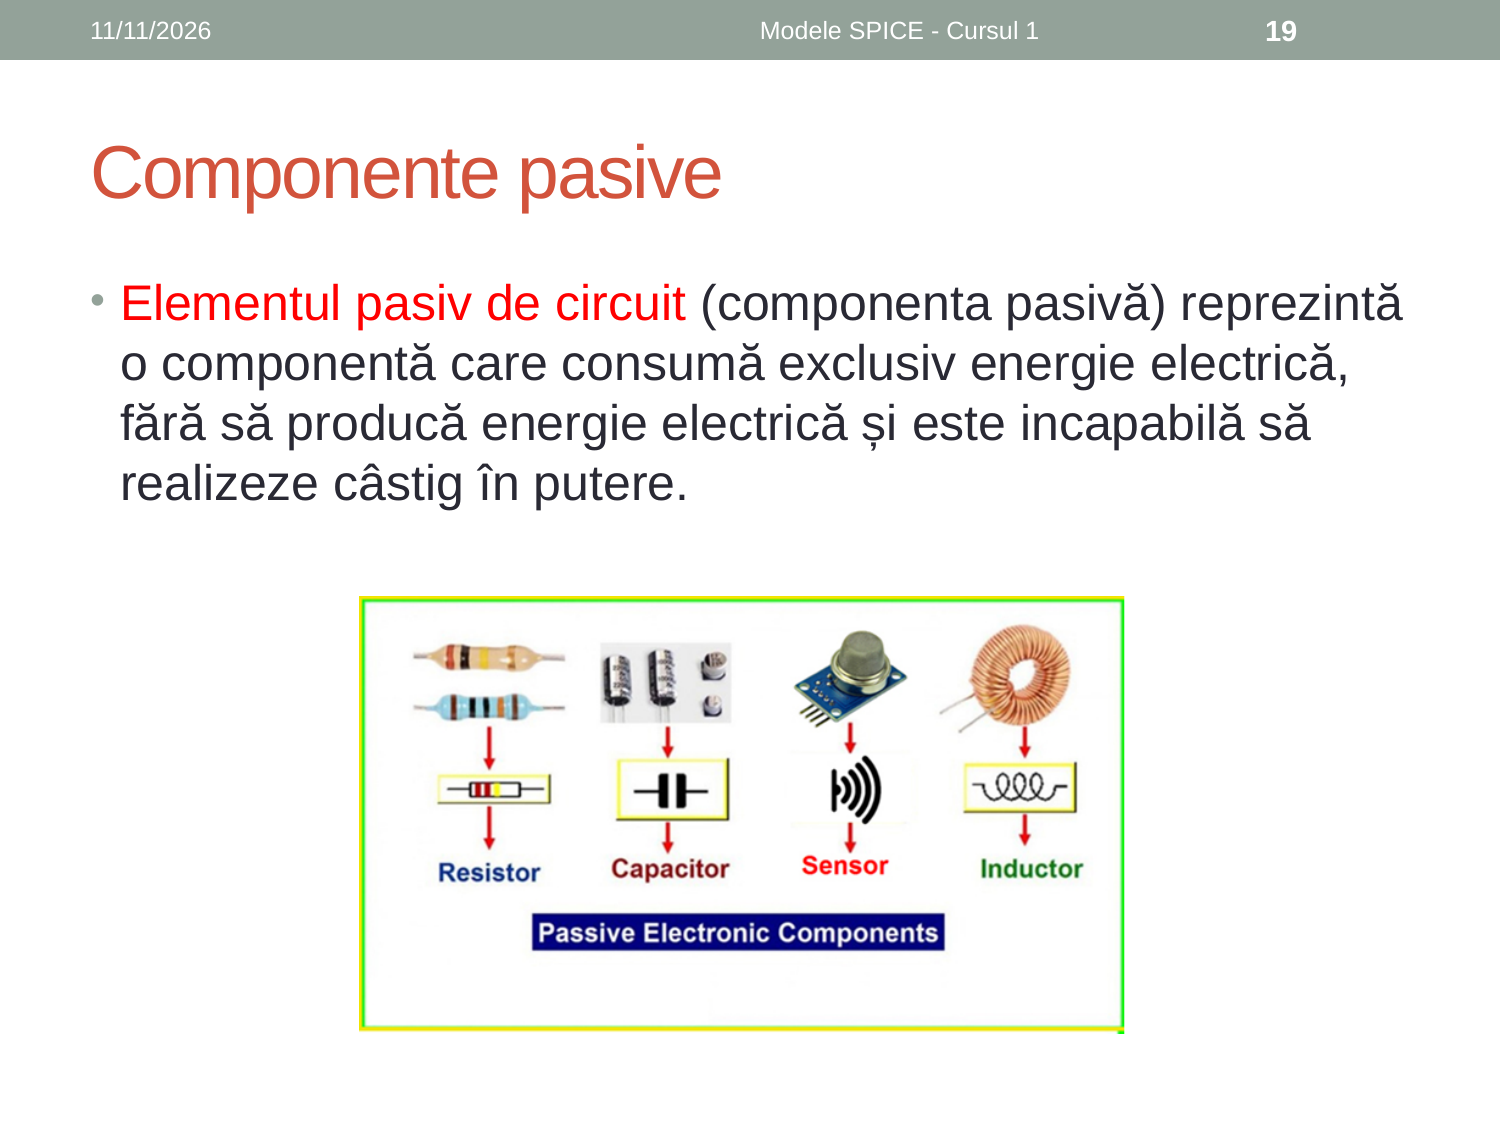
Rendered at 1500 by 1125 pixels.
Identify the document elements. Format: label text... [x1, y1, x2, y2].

footer Modele SPICE - Cursul 1 [562, 3, 1238, 57]
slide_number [75, 3, 550, 57]
title Componente pasive [75, 87, 1425, 250]
slide_number 19 [1250, 3, 1425, 57]
picture [359, 596, 1129, 1035]
list Elementul pasiv de circuit (componenta pasivă) reprezintă o componentă care consumă exclusiv energie electrică, fără să producă energie electrică și este incapabilă să realizeze câstig în putere. [75, 262, 1425, 1063]
